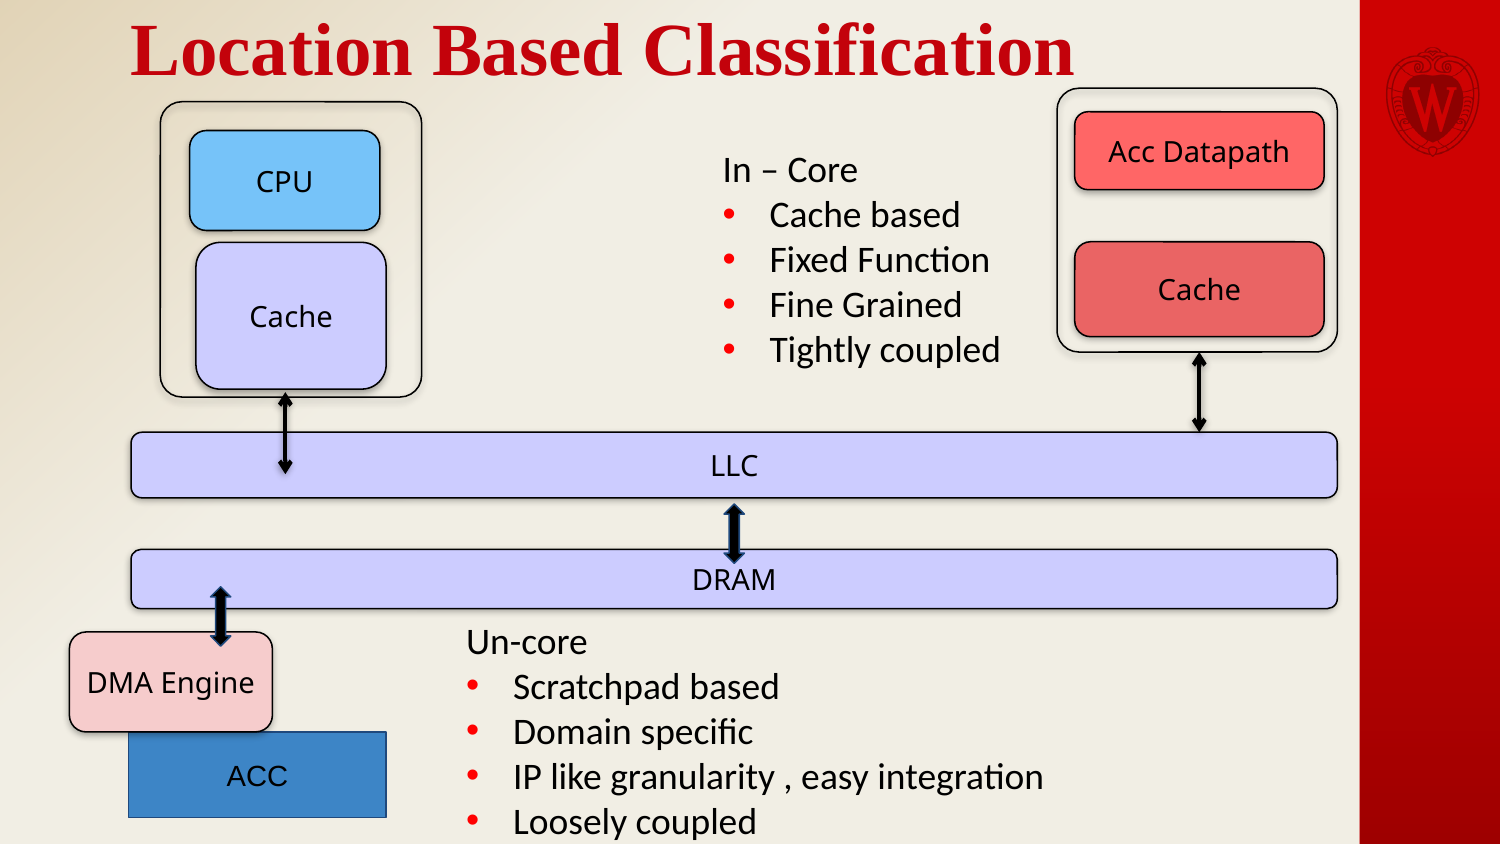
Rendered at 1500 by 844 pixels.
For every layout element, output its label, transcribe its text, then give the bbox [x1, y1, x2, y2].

picture [1358, 0, 1500, 844]
text_box Un-core Scratchpad based Domain specific IP like granularity , easy integration Loosely coupled [413, 740, 1167, 844]
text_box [69, 87, 1338, 733]
title Location Based Classification [115, 0, 1287, 86]
text_box ACC [128, 740, 387, 818]
